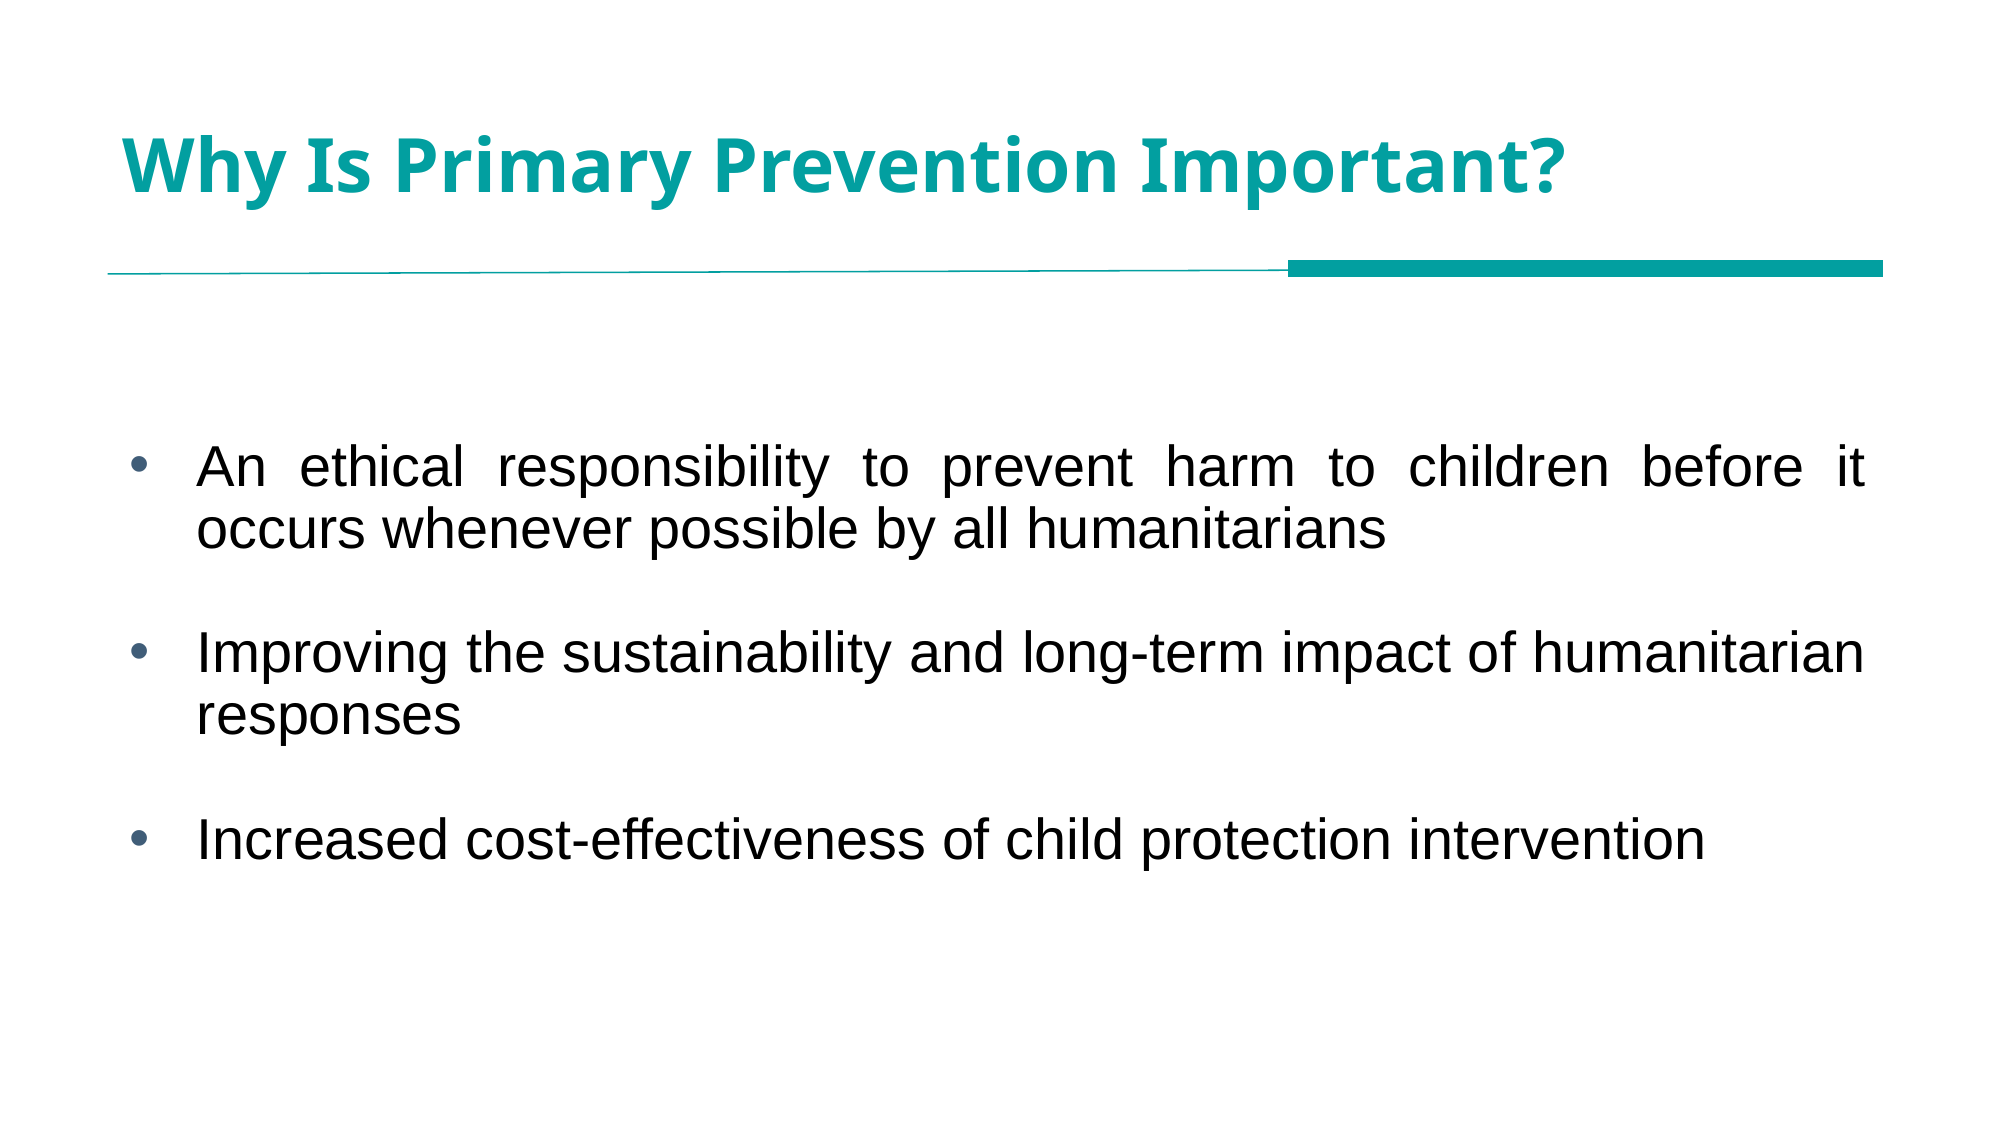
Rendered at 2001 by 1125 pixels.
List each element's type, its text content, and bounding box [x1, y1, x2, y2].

title Why Is Primary Prevention Important? [107, 59, 1833, 278]
list An ethical responsibility to prevent harm to children before it occurs whenever possible by all humanitarians Improving the sustainability and long-term impact of humanitarian responses Increased cost-effectiveness of child protection intervention [107, 428, 1883, 881]
